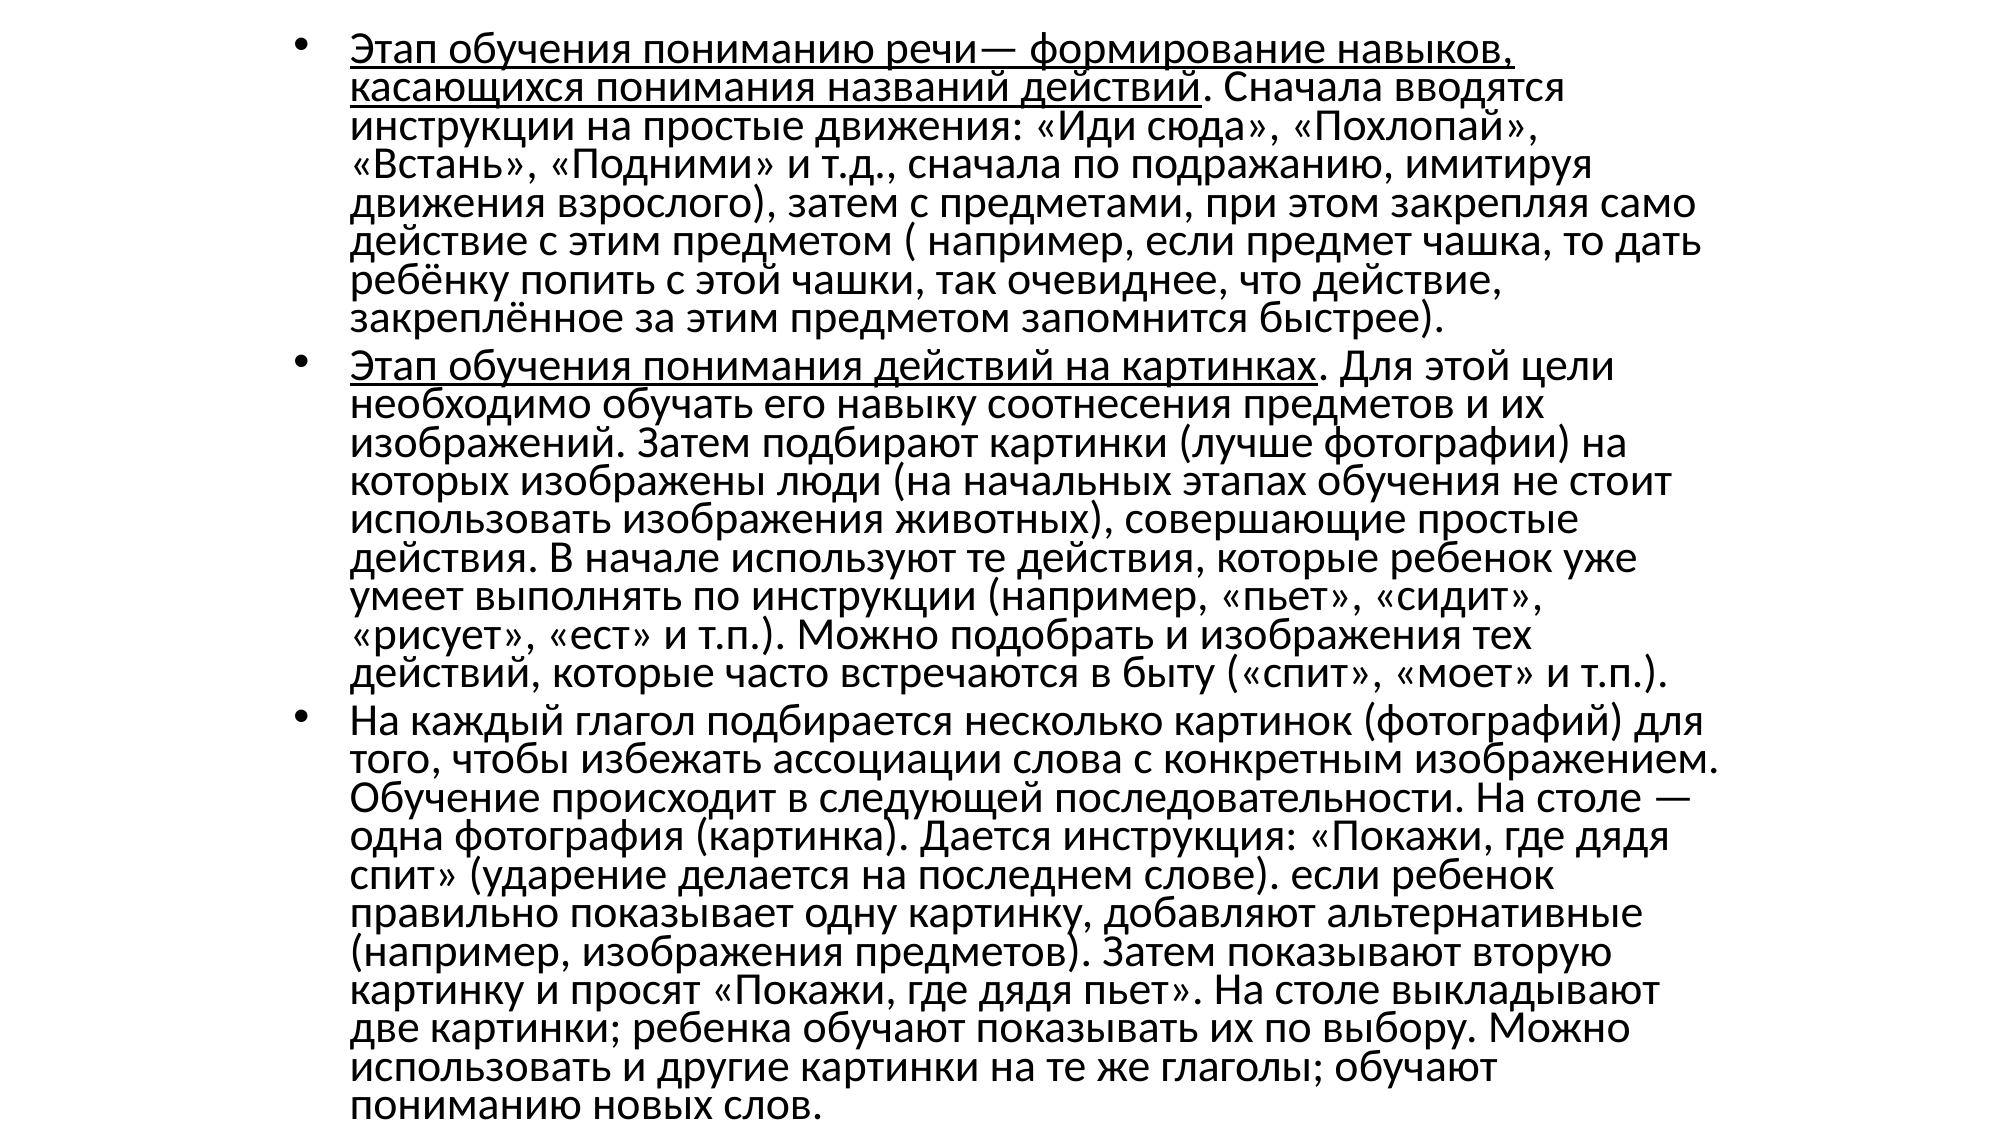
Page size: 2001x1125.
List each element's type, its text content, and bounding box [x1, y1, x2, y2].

list Этап обучения пониманию речи— формирование навыков, касающихся понимания названий действий. Сначала вводятся инструкции на простые движения: «Иди сюда», «Похлопай», «Встань», «Подними» и т.д., сначала по подражанию, имитируя движения взрослого), затем с предметами, при этом закрепляя само действие с этим предметом ( например, если предмет чашка, то дать ребёнку попить с этой чашки, так очевиднее, что действие, закреплённое за этим предметом запомнится быстрее). Этап обучения понимания действий на картинках. Для этой цели необходимо обучать его навыку соотнесения предметов и их изображений. Затем подбирают картинки (лучше фотографии) на которых изображены люди (на начальных этапах обучения не стоит использовать изображения животных), совершающие простые действия. В начале используют те действия, которые ребенок уже умеет выполнять по инструкции (например, «пьет», «сидит», «рисует», «ест» и т.п.). Можно подобрать и изображения тех действий, которые часто встречаются в быту («спит», «моет» и т.п.). На каждый глагол подбирается несколько картинок (фотографий) для того, чтобы избежать ассоциации слова с конкретным изображением. Обучение происходит в следующей последовательности. На столе — одна фотография (картинка). Дается инструкция: «Покажи, где дядя спит» (ударение делается на последнем слове). если ребенок правильно показывает одну картинку, добавляют альтернативные (например, изображения предметов). Затем показывают вторую картинку и просят «Покажи, где дядя пьет». На столе выкладывают две картинки; ребенка обучают показывать их по выбору. Можно использовать и другие картинки на те же глаголы; обучают пониманию новых слов. [278, 25, 1750, 941]
